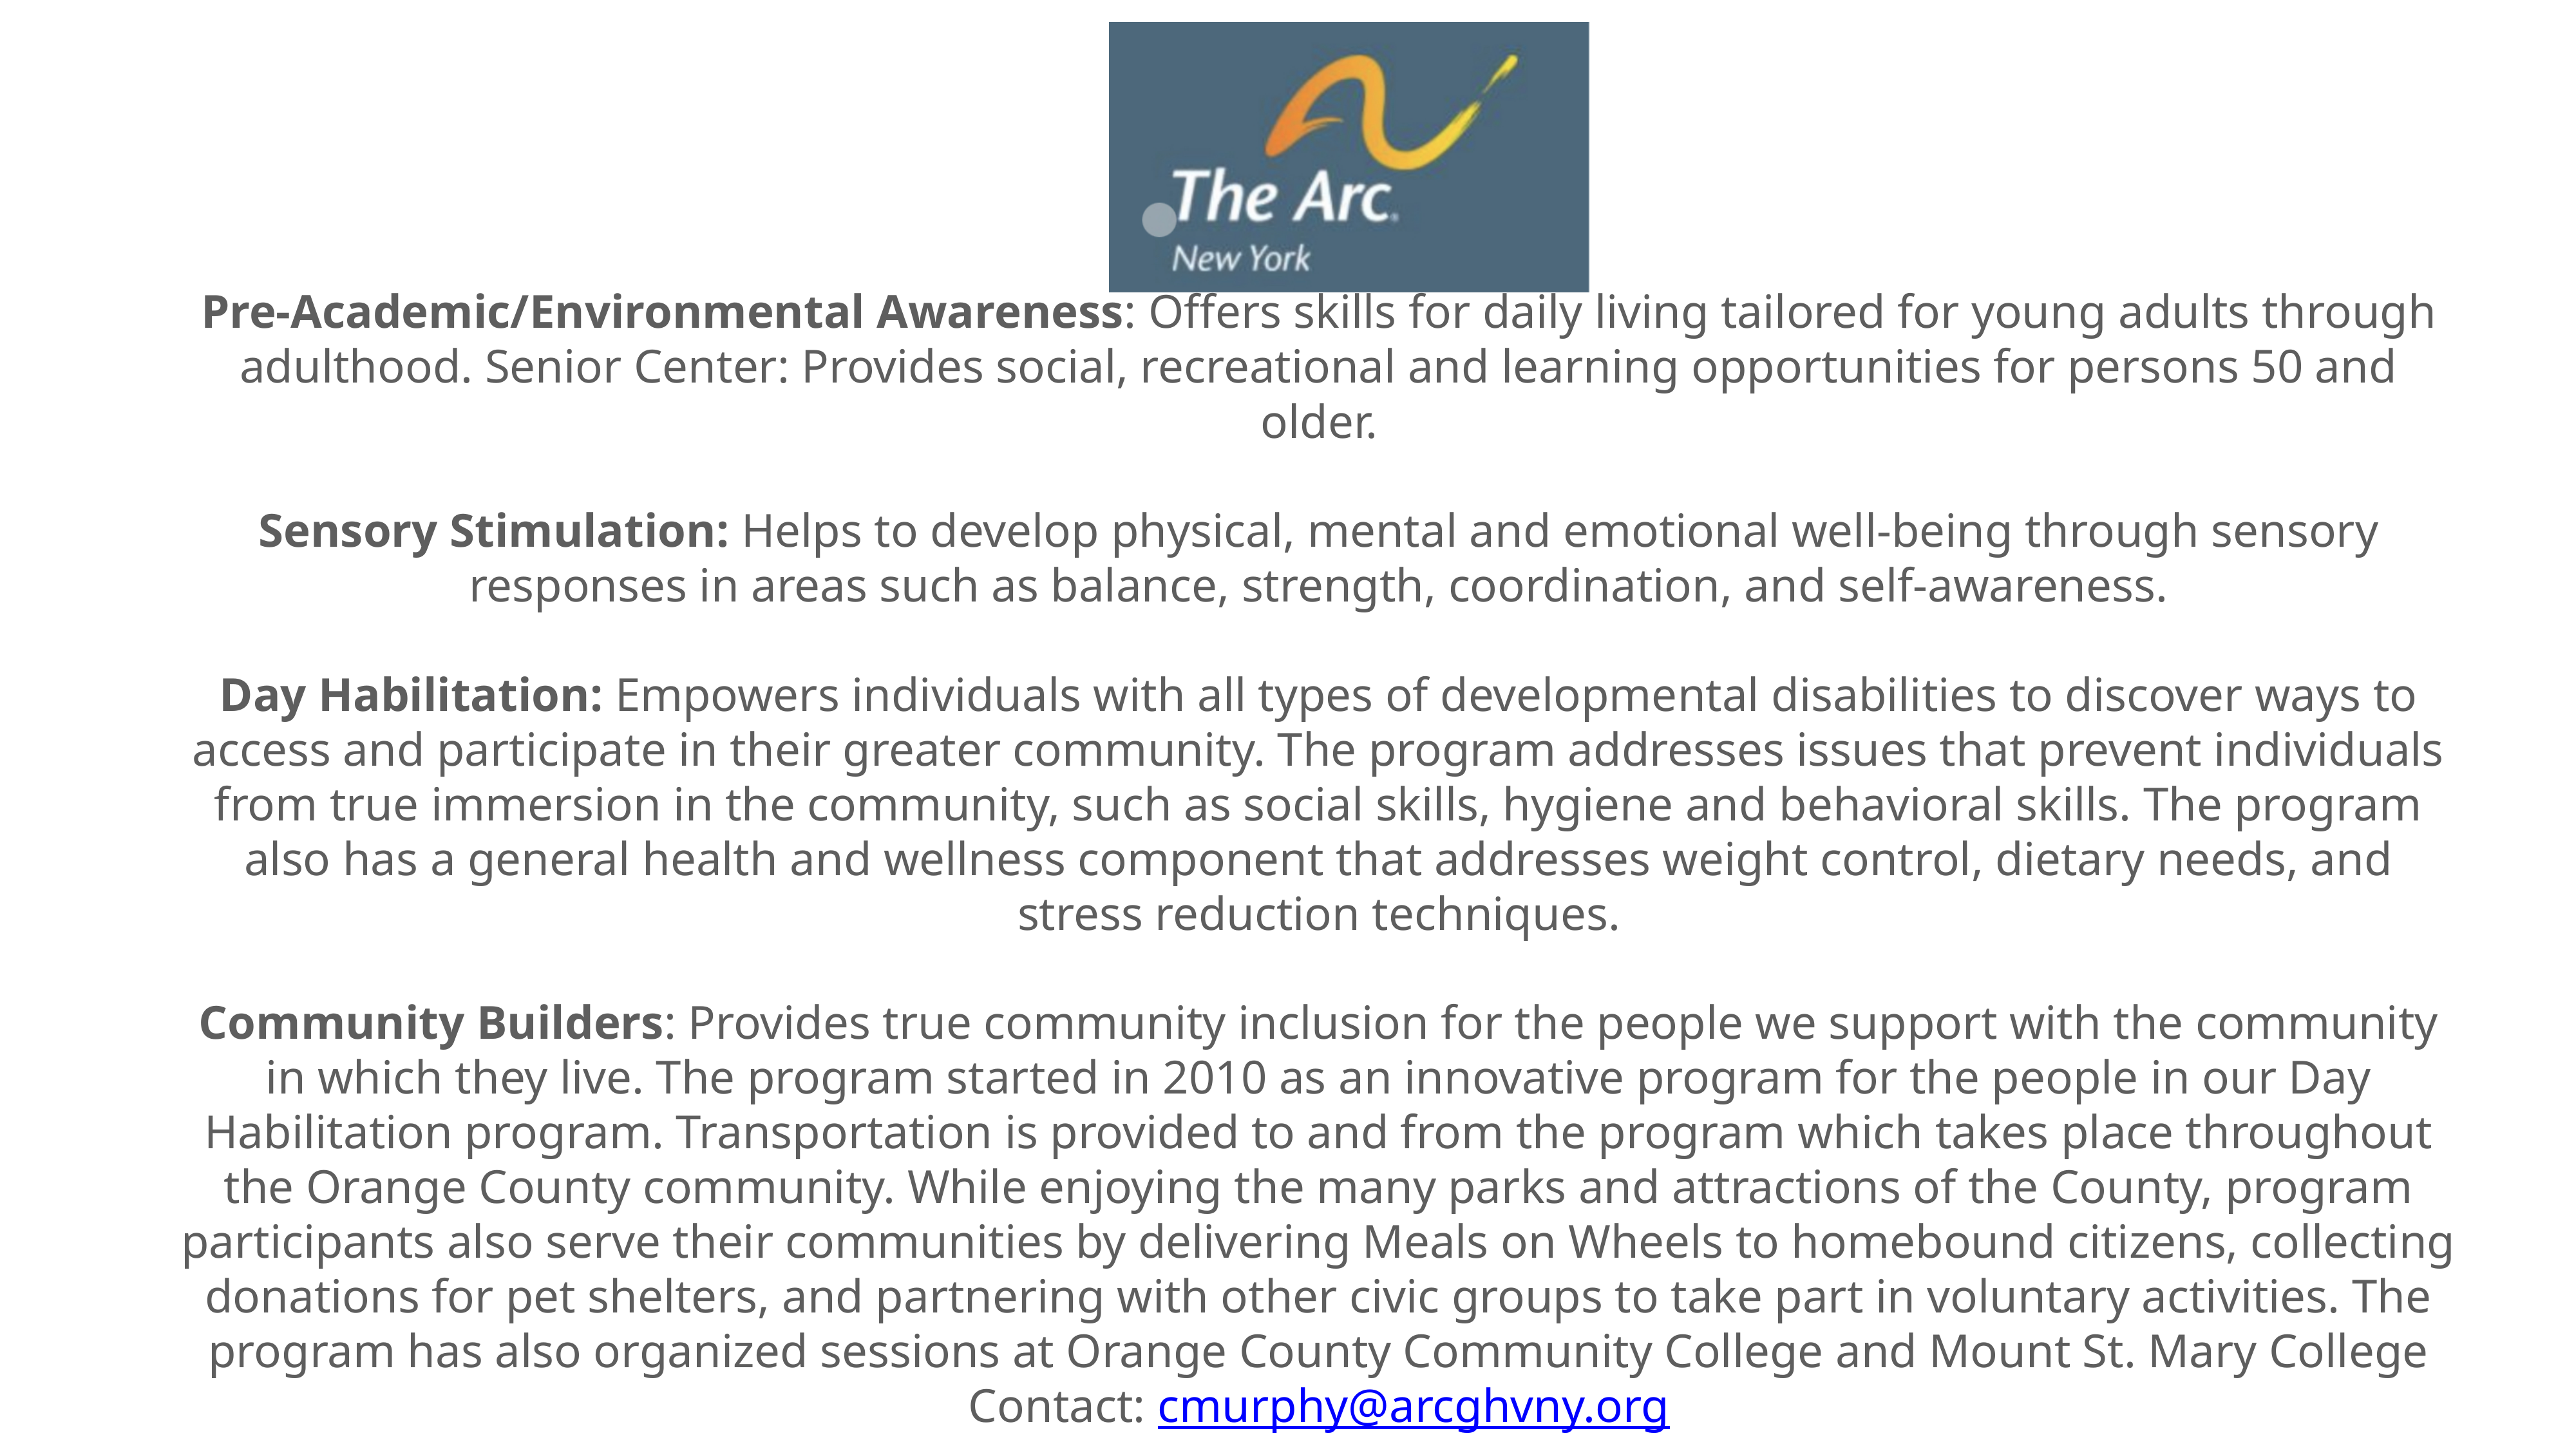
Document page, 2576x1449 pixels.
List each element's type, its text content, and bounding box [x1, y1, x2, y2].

picture [1109, 21, 1589, 293]
text_box Pre-Academic/Environmental Awareness: Offers skills for daily living tailored for young adults through adulthood. Senior Center: Provides social, recreational and learning opportunities for persons 50 and older. Sensory Stimulation: Helps to develop physical, mental and emotional well-being through sensory responses in areas such as balance, strength, coordination, and self-awareness. Day Habilitation: Empowers individuals with all types of developmental disabilities to discover ways to access and participate in their greater community. The program addresses issues that prevent individuals from true immersion in the community, such as social skills, hygiene and behavioral skills. The program also has a general health and wellness component that addresses weight control, dietary needs, and stress reduction techniques. Community Builders: Provides true community inclusion for the people we support with the community in which they live. The program started in 2010 as an innovative program for the people in our Day Habilitation program. Transportation is provided to and from the program which takes place throughout the Orange County community. While enjoying the many parks and attractions of the County, program participants also serve their communities by delivering Meals on Wheels to homebound citizens, collecting donations for pet shelters, and partnering with other civic groups to take part in voluntary activities. The program has also organized sessions at Orange County Community College and Mount St. Mary College Contact: cmurphy@arcghvny.org [171, 277, 2468, 1444]
